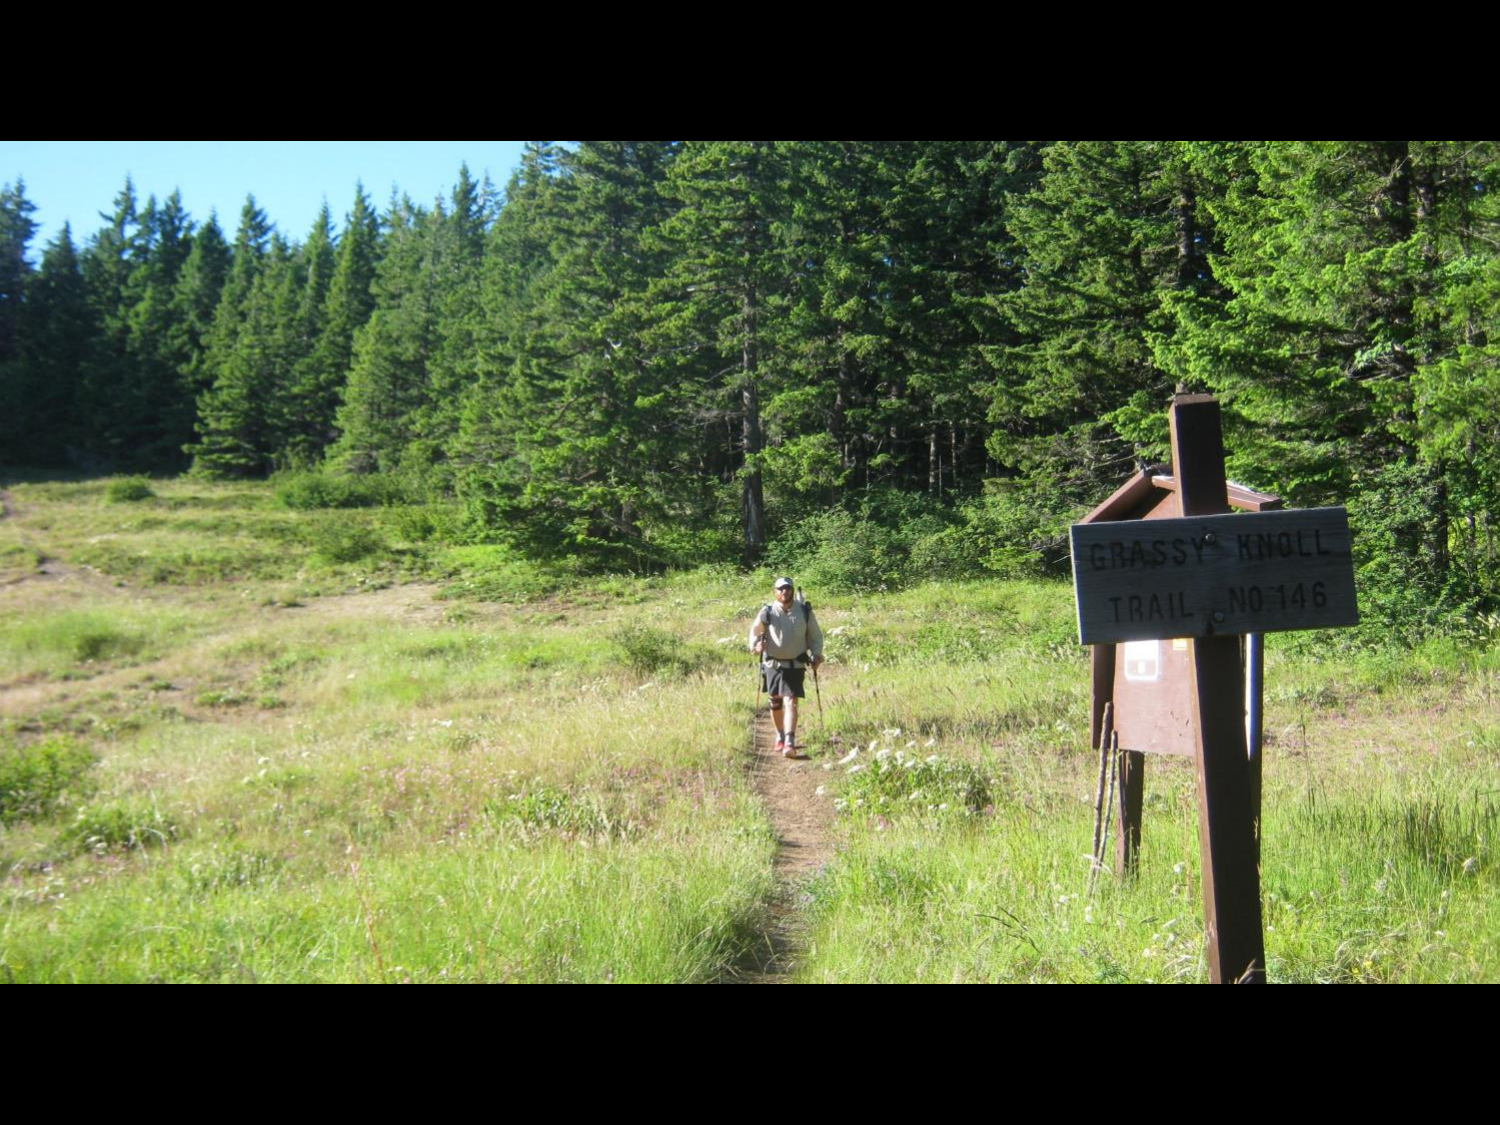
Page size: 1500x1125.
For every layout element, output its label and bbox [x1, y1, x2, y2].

picture [0, 141, 1500, 984]
